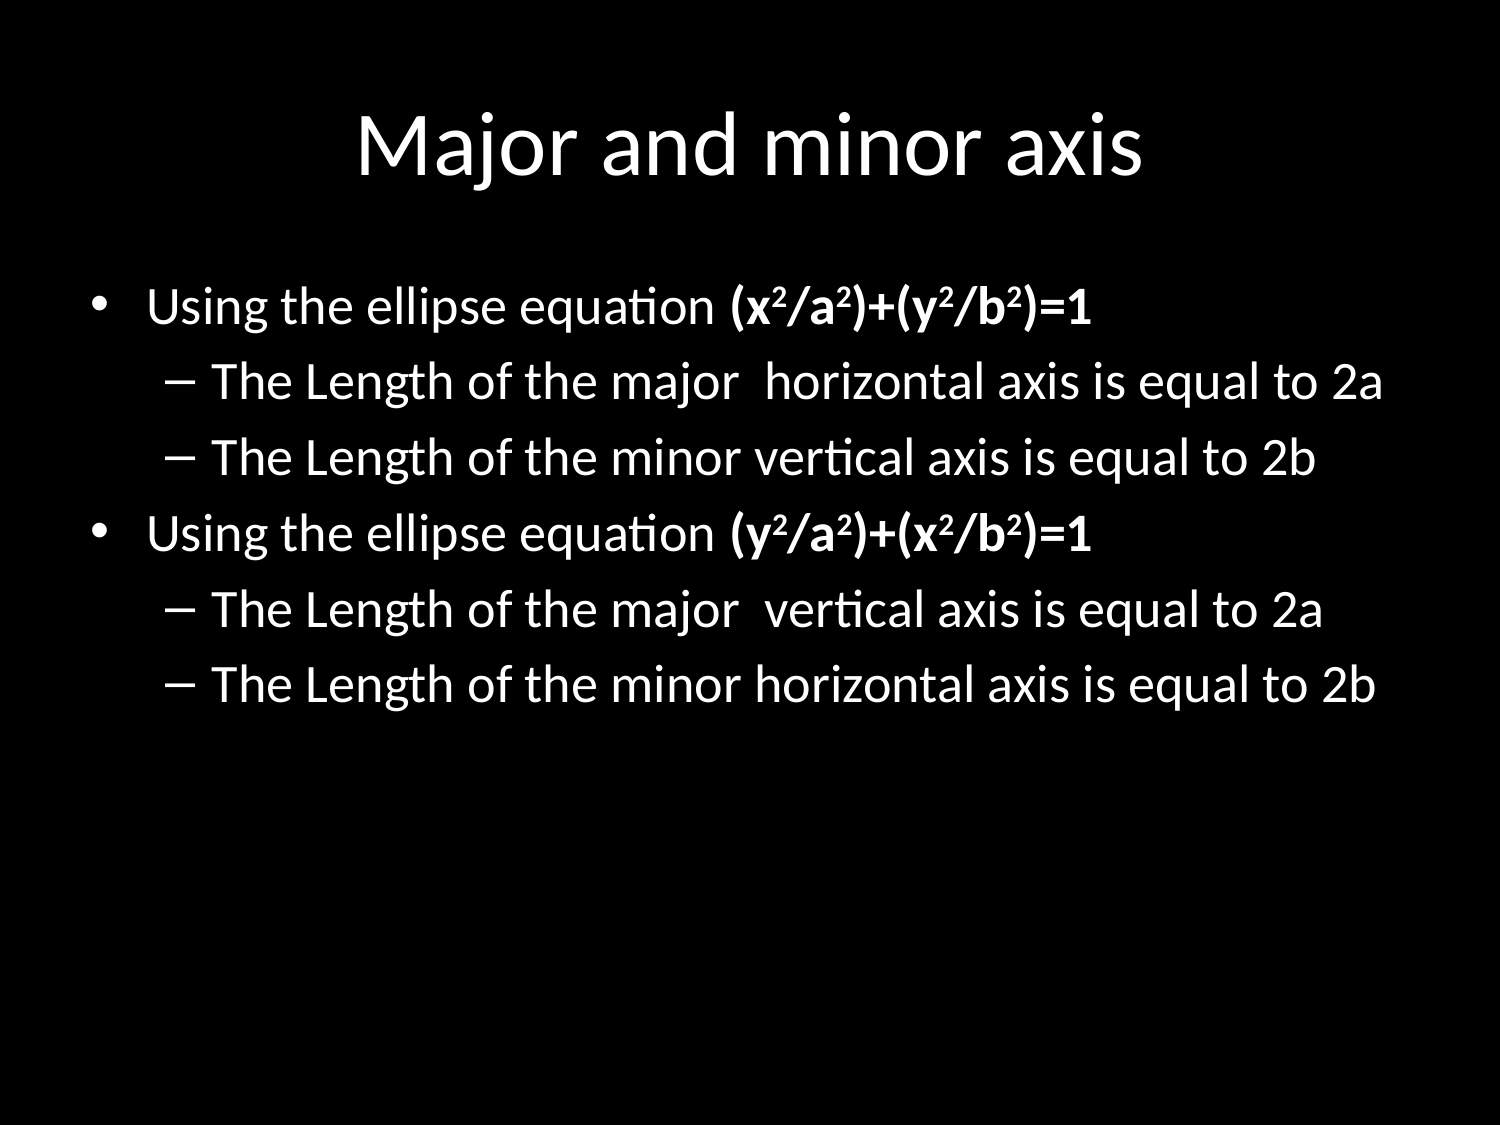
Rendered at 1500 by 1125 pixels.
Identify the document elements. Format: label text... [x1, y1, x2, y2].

title Major and minor axis [75, 45, 1425, 233]
list Using the ellipse equation (x2/a2)+(y2/b2)=1 The Length of the major horizontal axis is equal to 2a The Length of the minor vertical axis is equal to 2b Using the ellipse equation (y2/a2)+(x2/b2)=1 The Length of the major vertical axis is equal to 2a The Length of the minor horizontal axis is equal to 2b [75, 262, 1425, 1005]
